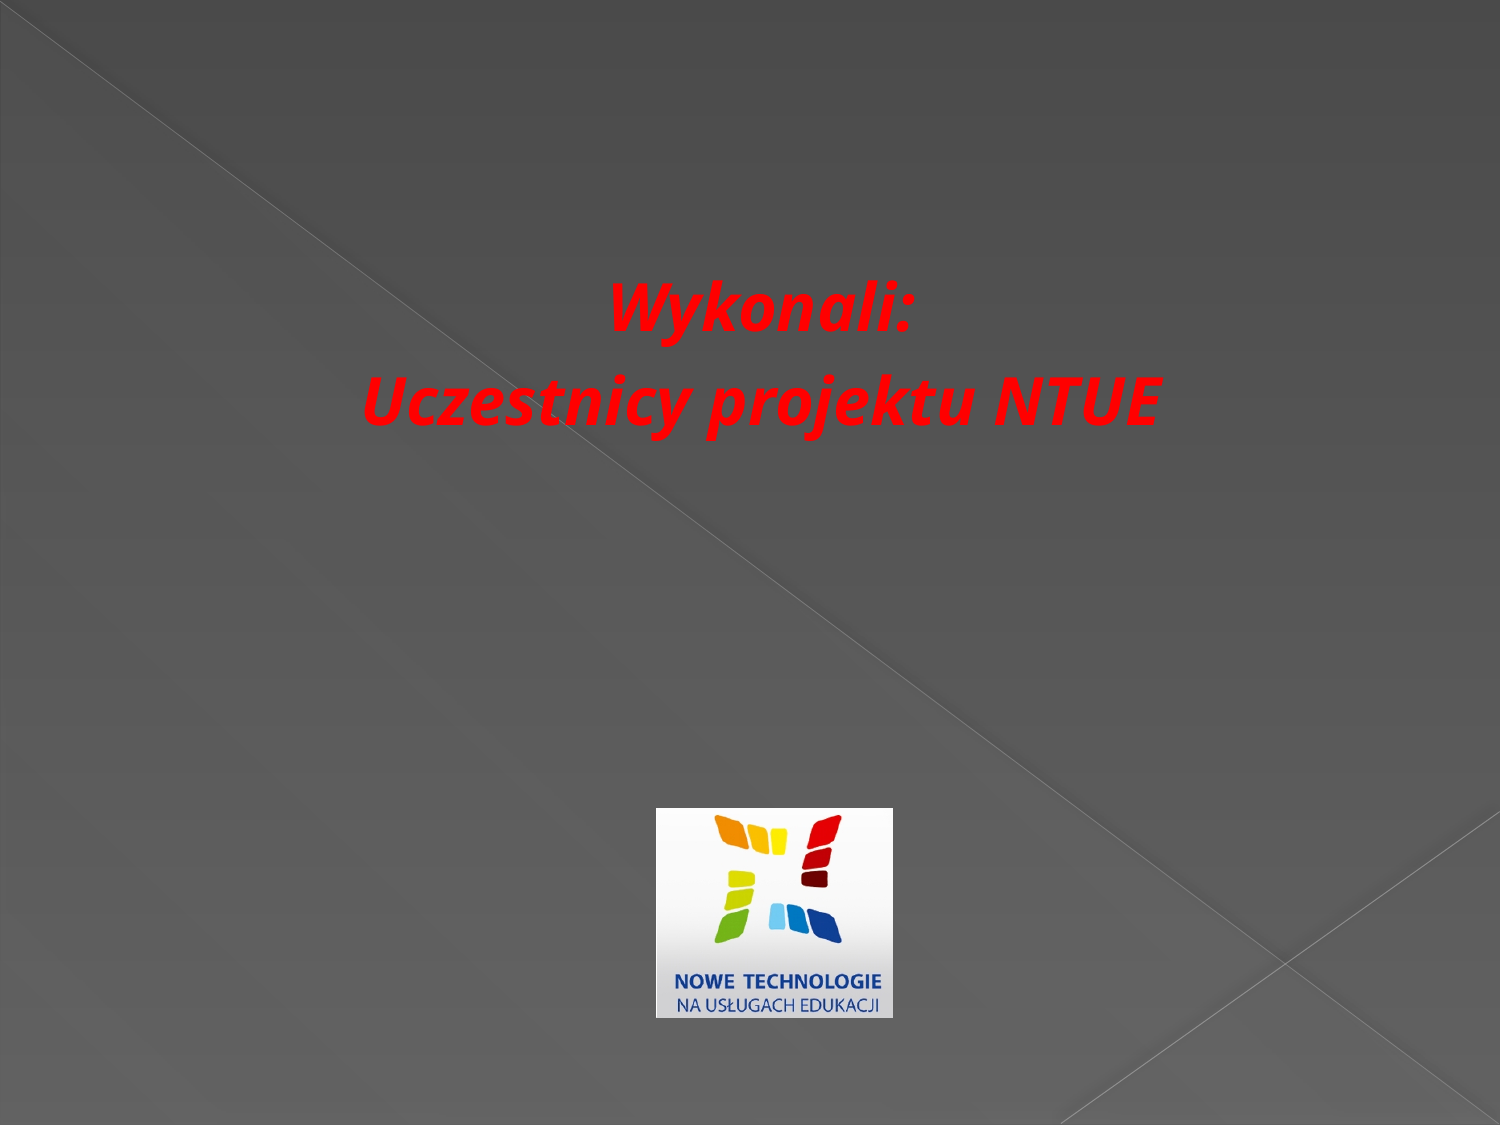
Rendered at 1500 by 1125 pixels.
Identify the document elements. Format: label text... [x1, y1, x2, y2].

picture [655, 808, 893, 1018]
text_box Wykonali: Uczestnicy projektu NTUE [46, 257, 1476, 481]
